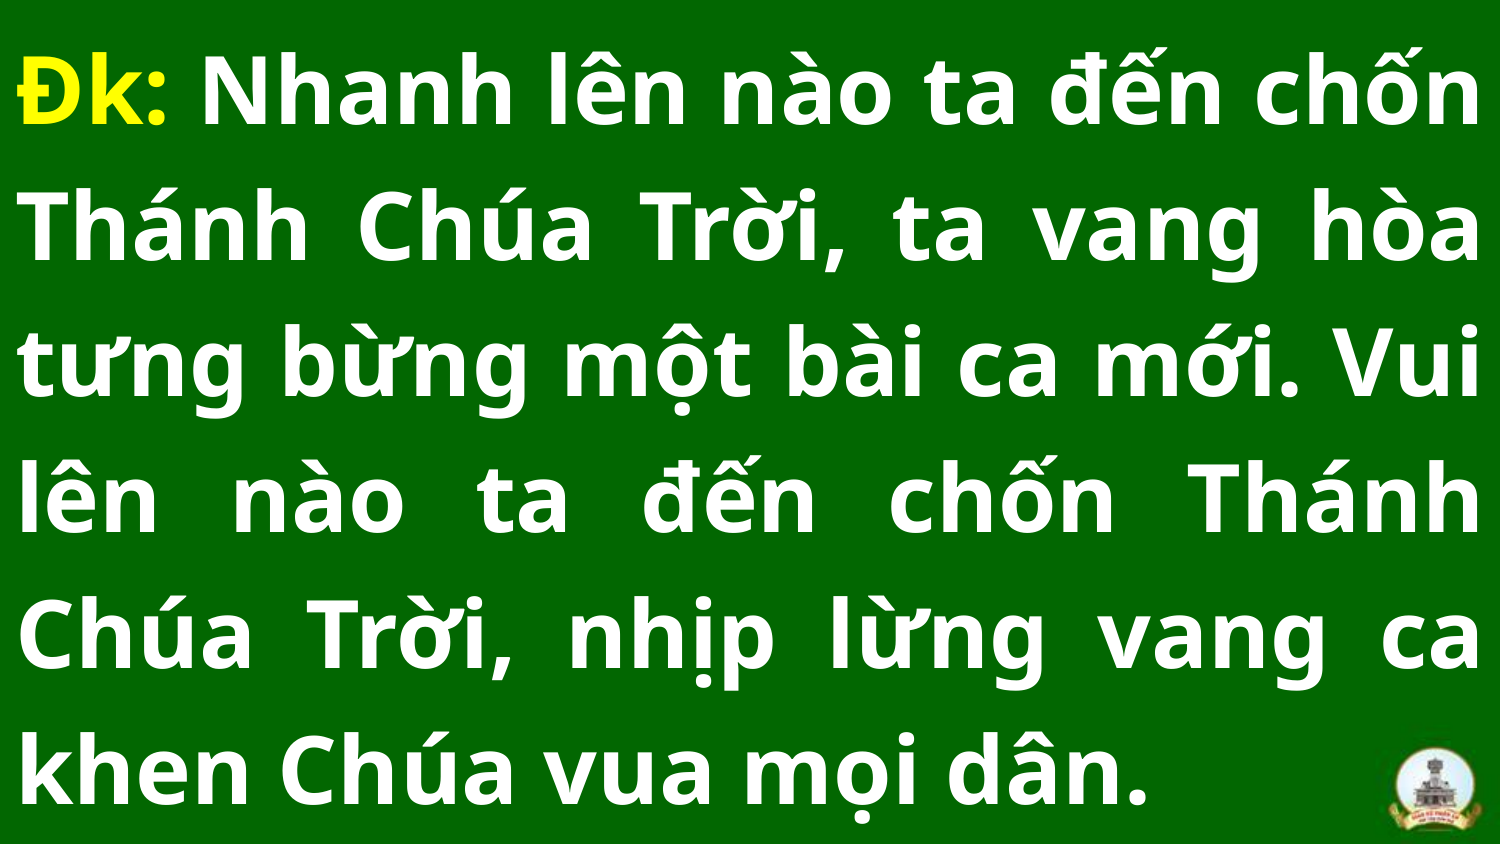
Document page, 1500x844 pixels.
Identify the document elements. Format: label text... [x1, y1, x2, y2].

subtitle Đk: Nhanh lên nào ta đến chốn Thánh Chúa Trời, ta vang hòa tưng bừng một bài ca mới. Vui lên nào ta đến chốn Thánh Chúa Trời, nhịp lừng vang ca khen Chúa vua mọi dân. [0, 0, 1500, 844]
